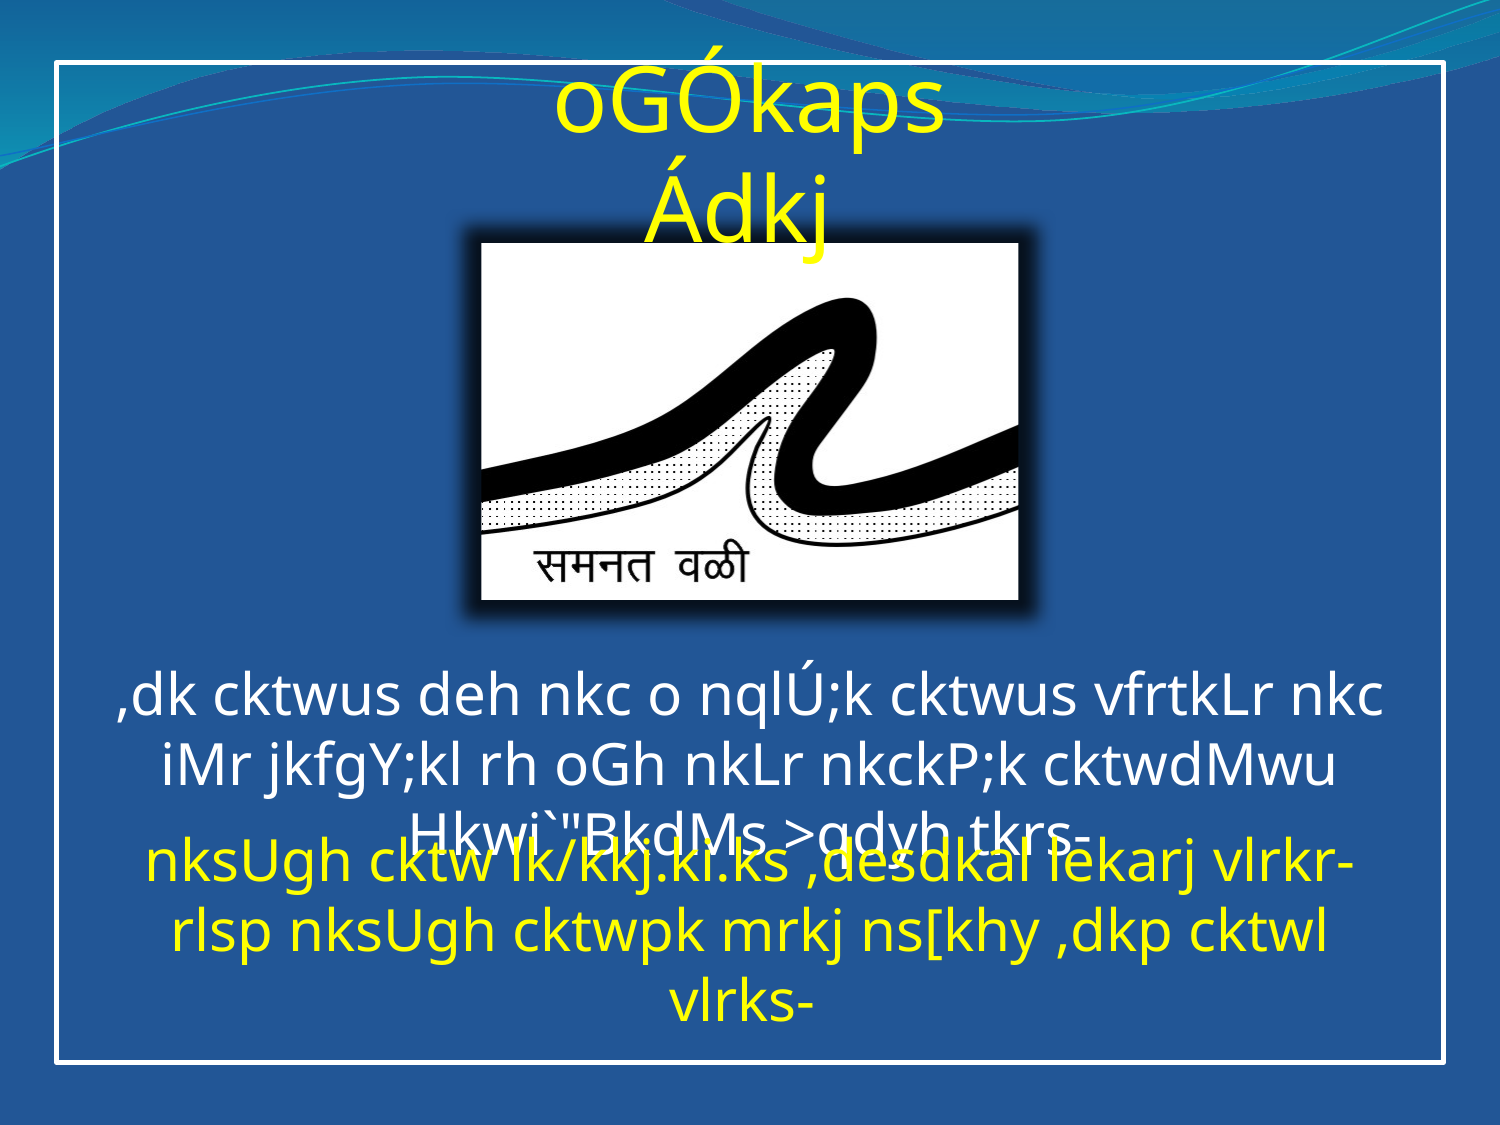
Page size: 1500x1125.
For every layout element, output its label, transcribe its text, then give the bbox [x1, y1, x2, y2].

picture [481, 243, 1019, 601]
text_box [54, 60, 1446, 1064]
text_box ,dk cktwus deh nkc o nqlÚ;k cktwus vfrtkLr nkc iMr jkfgY;kl rh oGh nkLr nkckP;k cktwdMwu Hkwi`"BkdMs >qdyh tkrs- [74, 650, 1425, 815]
text_box oGÓkaps Ádkj [537, 33, 963, 242]
text_box nksUgh cktw lk/kkj.ki.ks ,desdkal lekarj vlrkr- rlsp nksUgh cktwpk mrkj ns[khy ,dkp cktwl vlrks- [74, 815, 1425, 1041]
